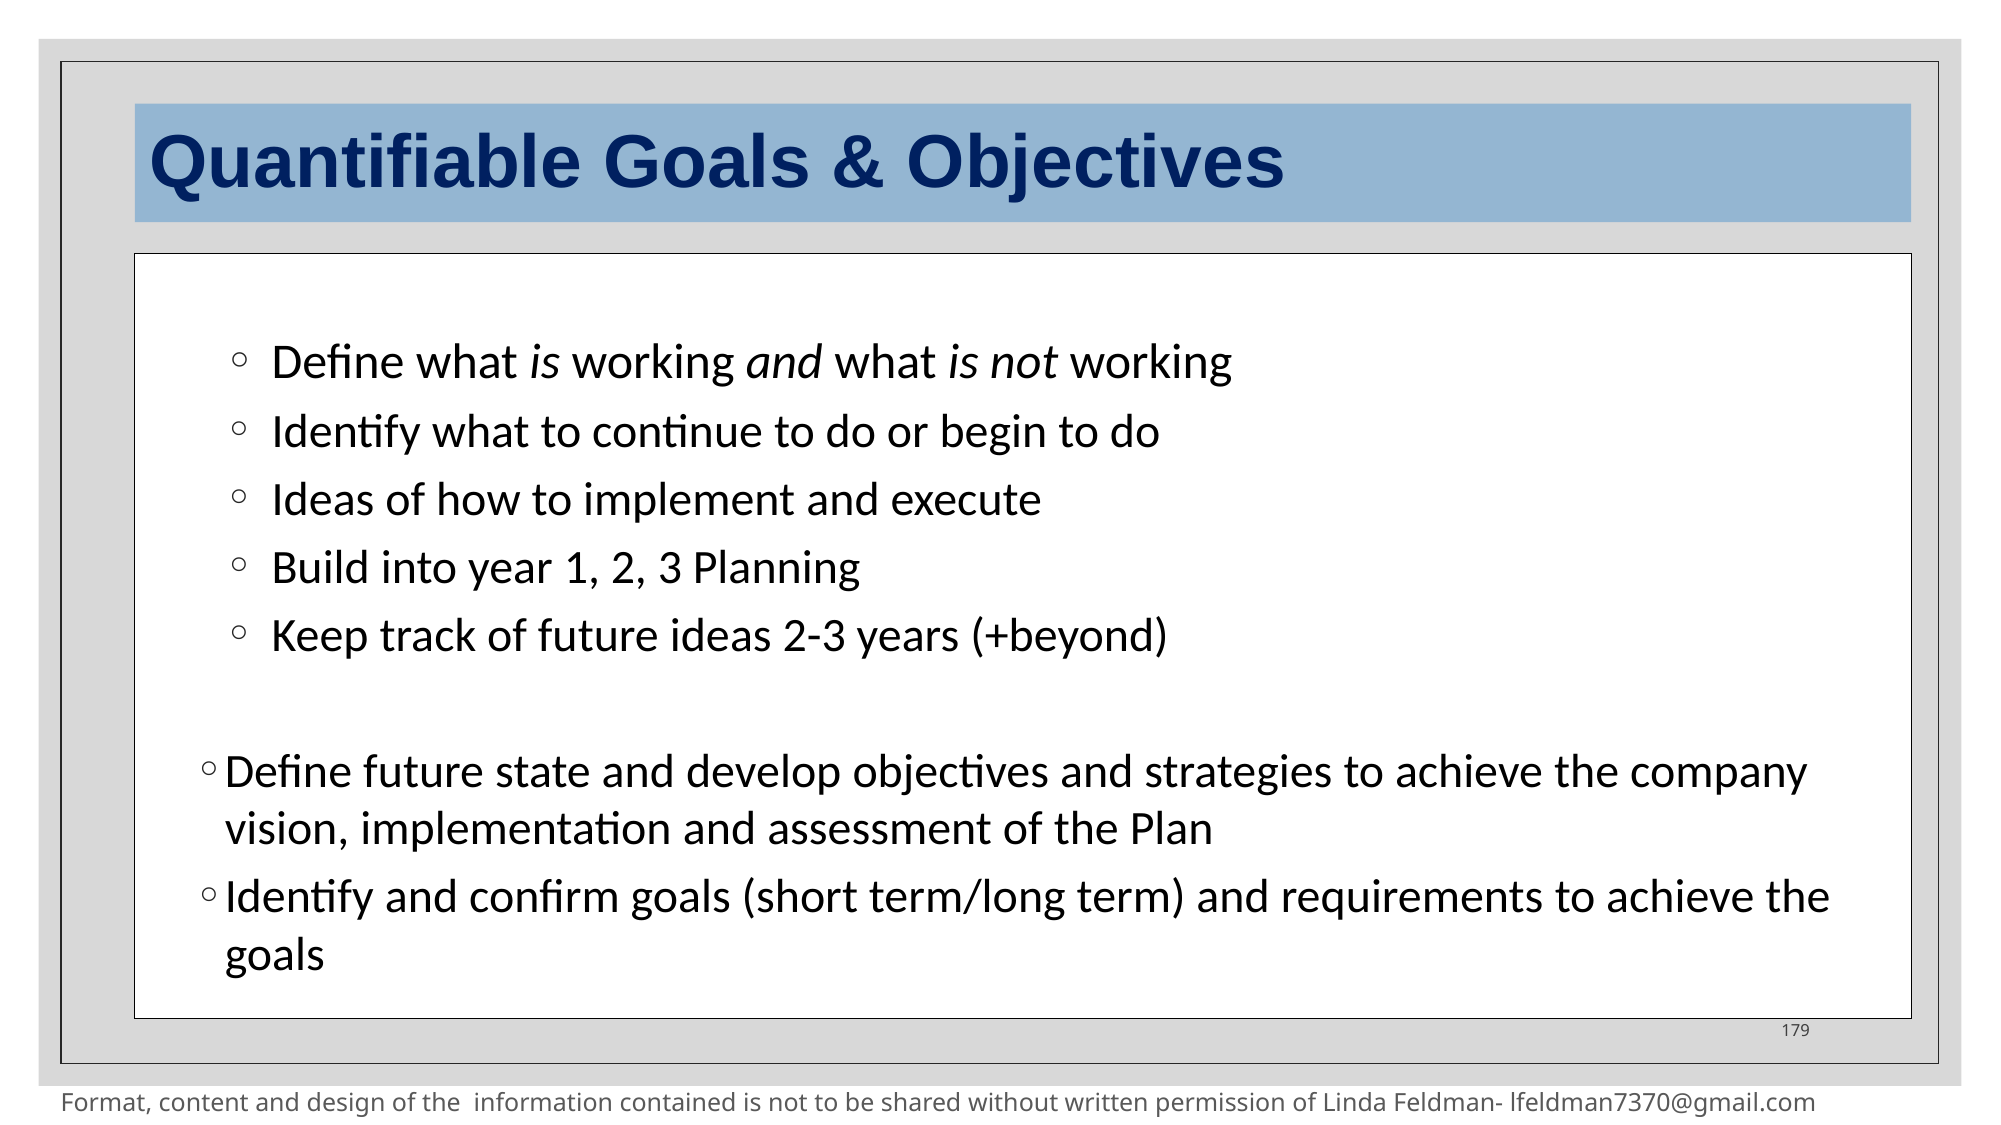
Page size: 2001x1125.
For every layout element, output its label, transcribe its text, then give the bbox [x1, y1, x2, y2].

title Quantifiable Goals & Objectives [134, 103, 1912, 223]
slide_number 179 [1687, 990, 1825, 1050]
text_box Format, content and design of the information contained is not to be shared without written permission of Linda Feldman- lfeldman7370@gmail.com [45, 1079, 1906, 1125]
list Define what is working and what is not working Identify what to continue to do or begin to do Ideas of how to implement and execute Build into year 1, 2, 3 Planning Keep track of future ideas 2-3 years (+beyond) Define future state and develop objectives and strategies to achieve the company vision, implementation and assessment of the Plan Identify and confirm goals (short term/long term) and requirements to achieve the goals [134, 253, 1912, 1019]
